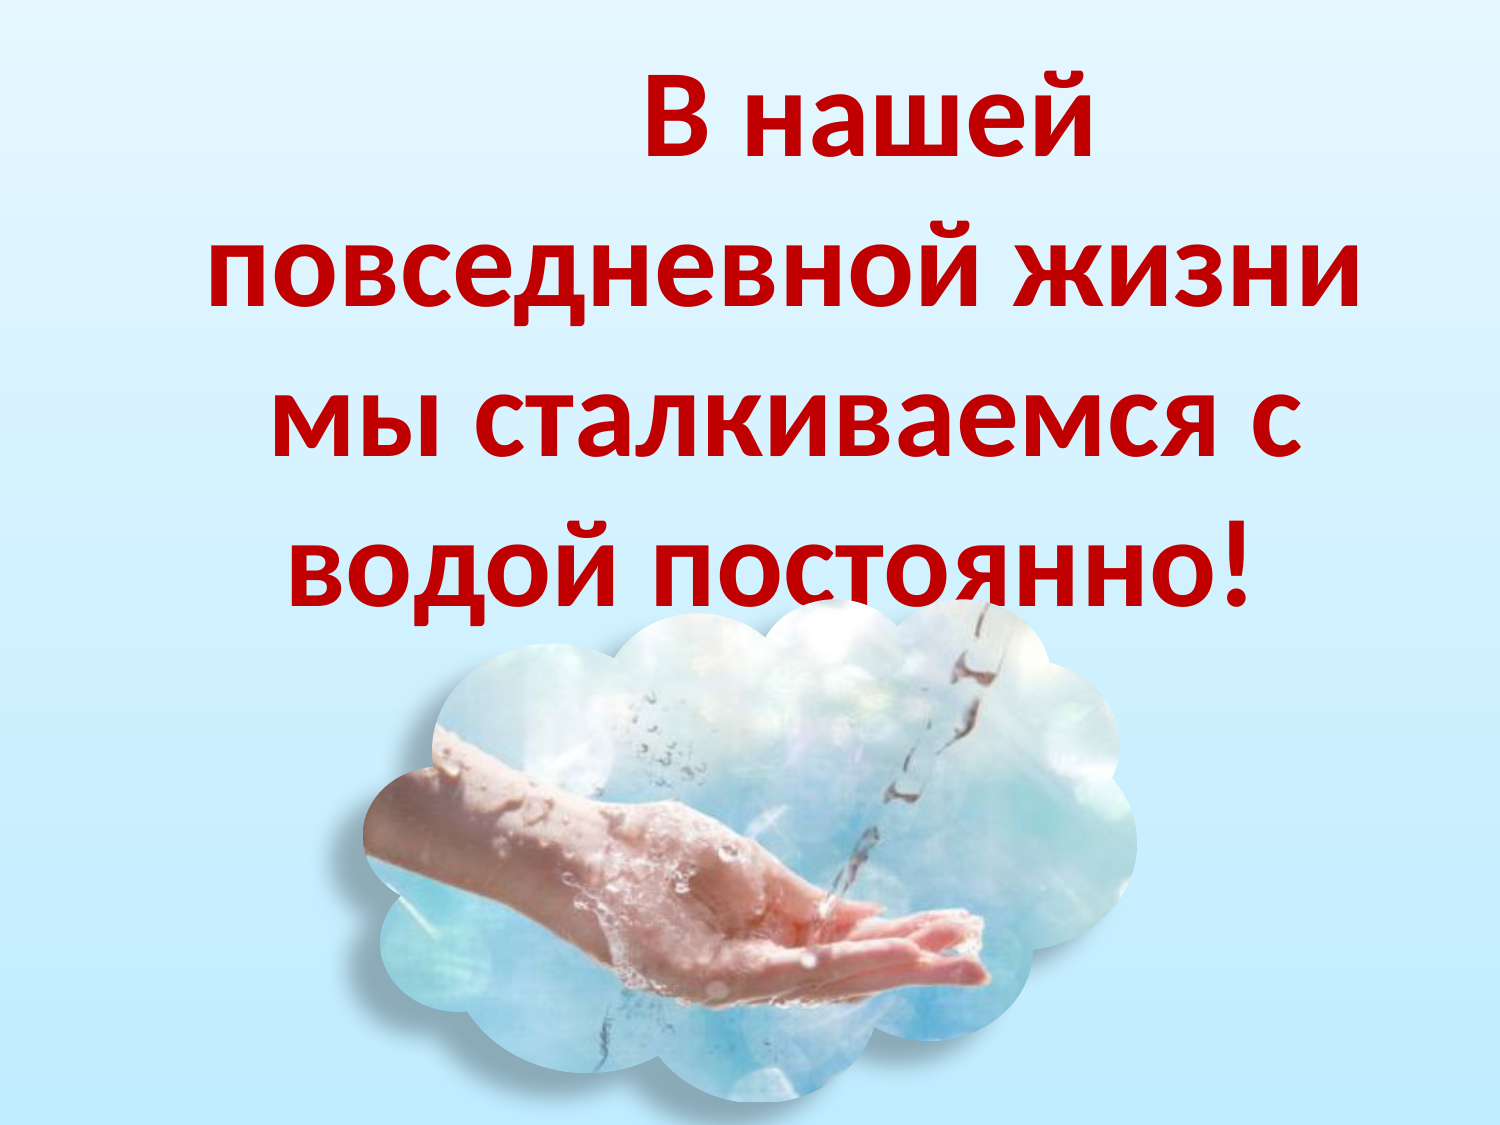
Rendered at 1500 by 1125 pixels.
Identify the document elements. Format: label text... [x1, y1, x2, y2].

picture [363, 597, 1137, 1102]
list В нашей повседневной жизни мы сталкиваемся с водой постоянно! [82, 23, 1432, 668]
